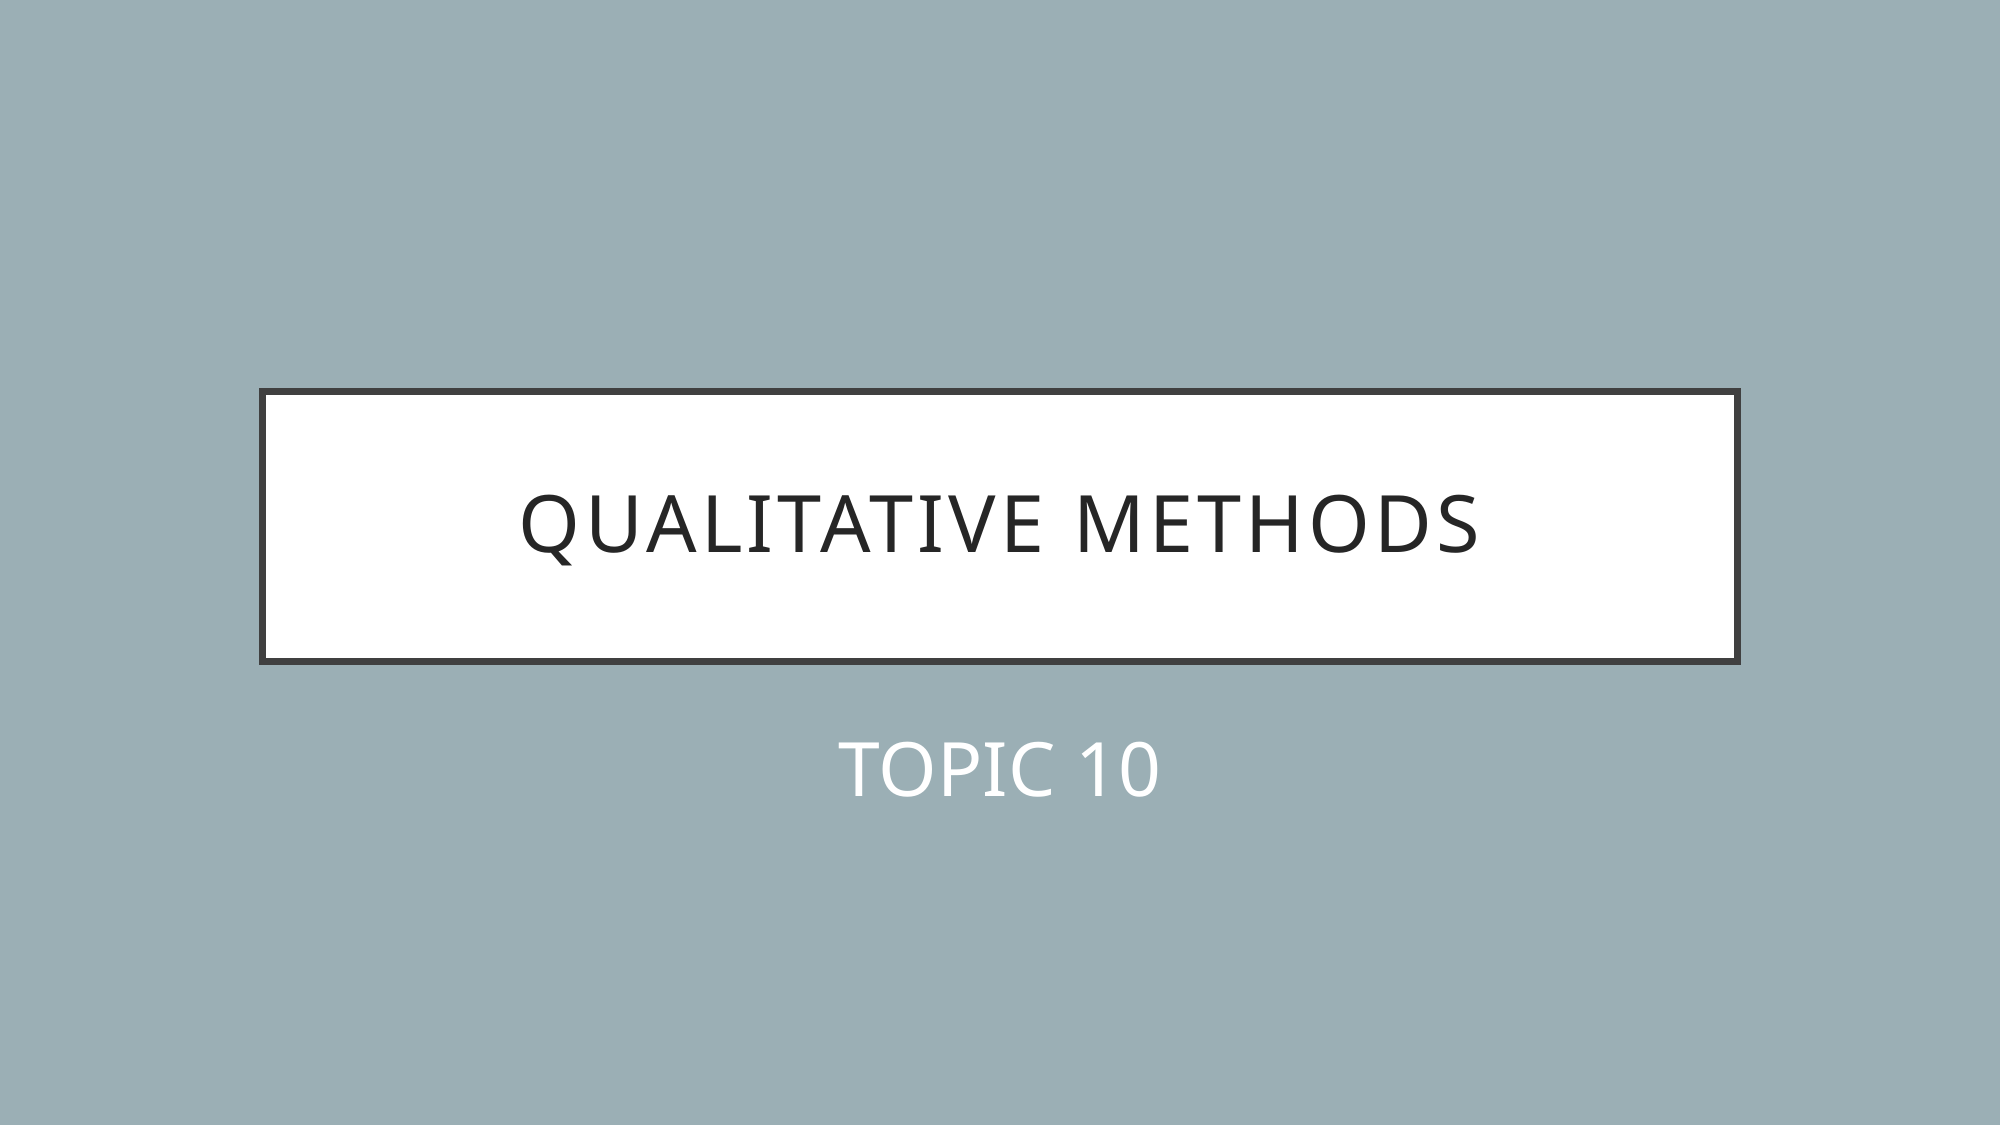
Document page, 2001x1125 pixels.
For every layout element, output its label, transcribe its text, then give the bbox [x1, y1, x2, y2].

title Qualitative methods [259, 388, 1741, 665]
subtitle TOPIC 10 [442, 713, 1558, 918]
